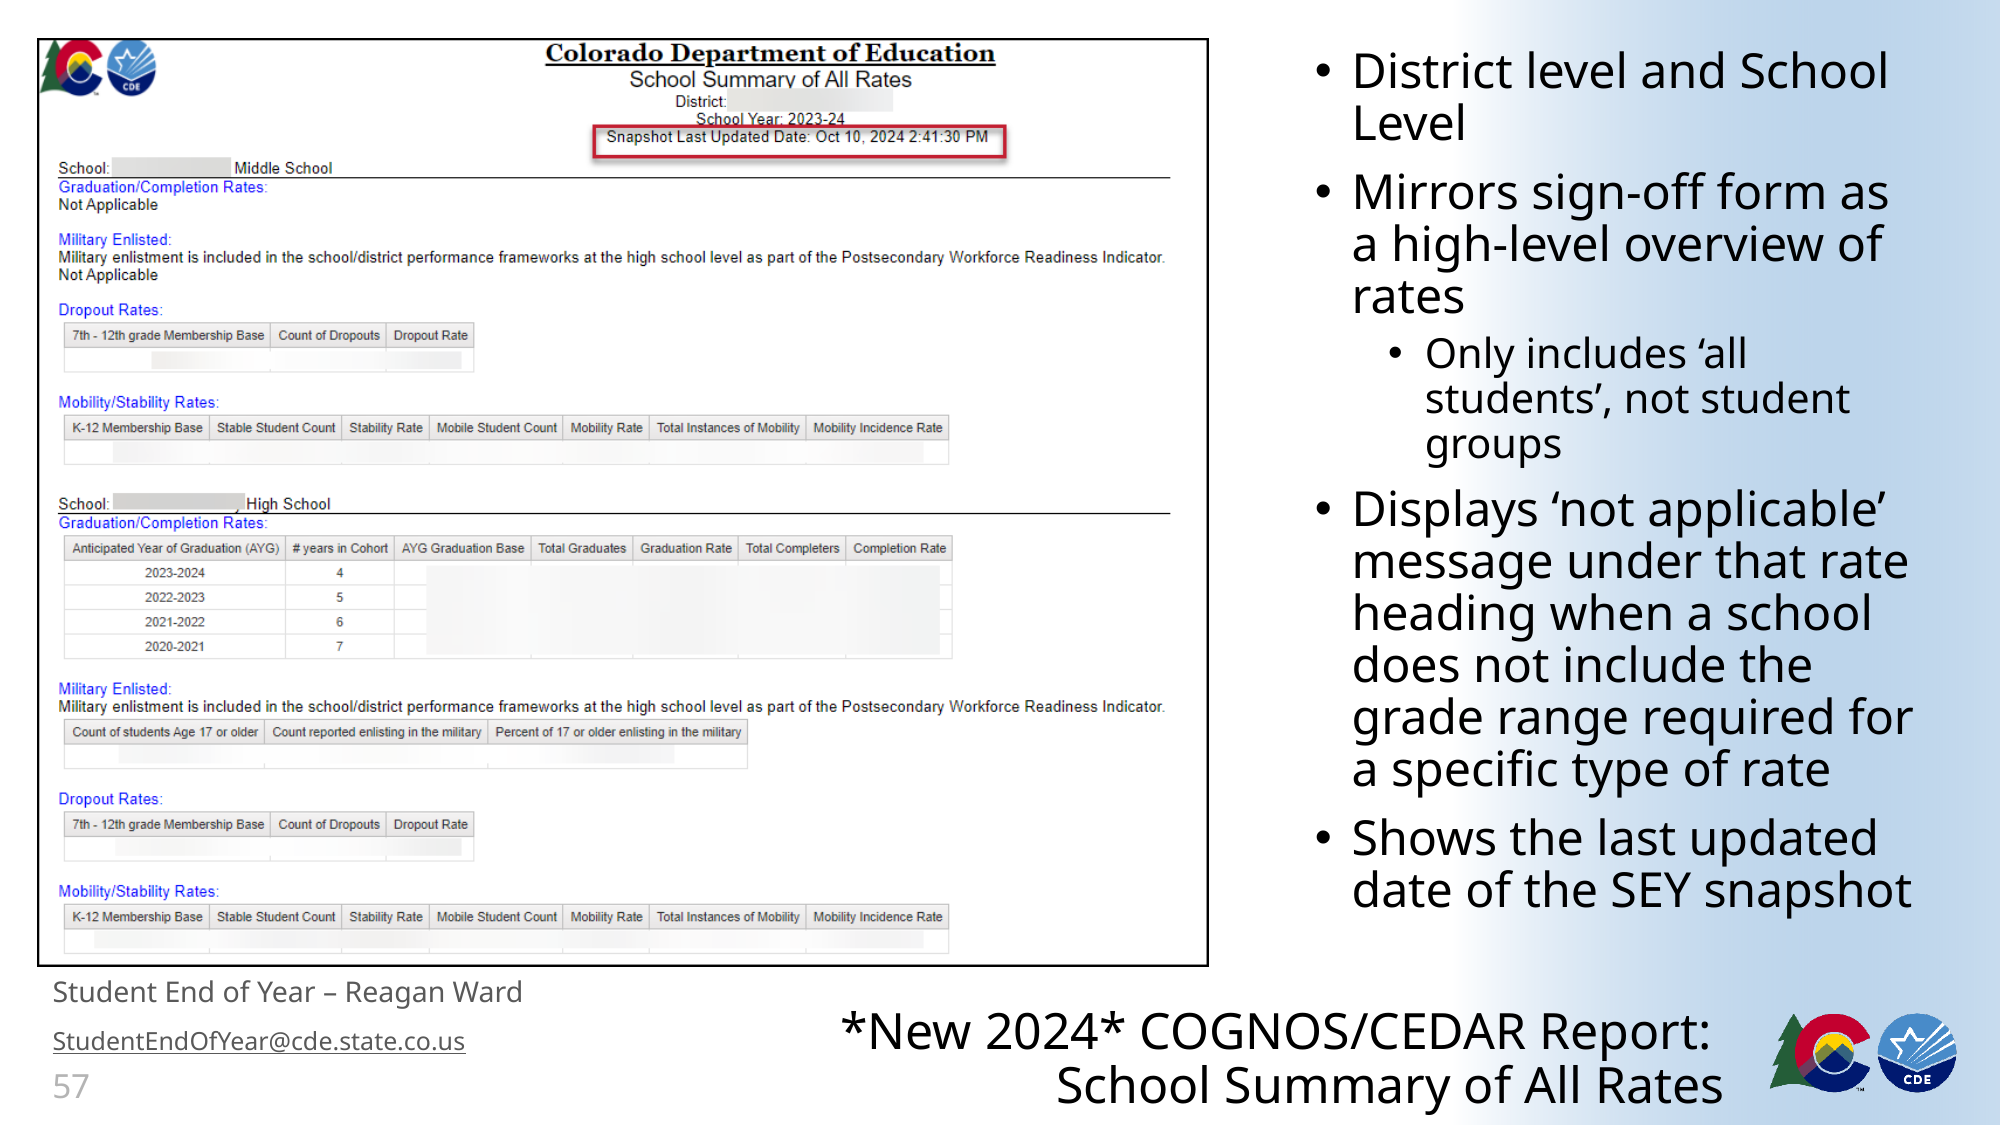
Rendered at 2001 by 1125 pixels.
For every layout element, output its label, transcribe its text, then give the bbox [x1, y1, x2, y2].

title *New 2024* COGNOS/CEDAR Report: School Summary of All Rates [639, 966, 1725, 1115]
picture [1768, 1012, 1957, 1093]
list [37, 38, 1209, 967]
list StudentEndOfYear@cde.state.co.us [37, 1018, 622, 1065]
list Student End of Year – Reagan Ward [37, 970, 622, 1017]
list District level and School Level Mirrors sign-off form as a high-level overview of rates Only includes ‘all students’, not student groups Displays ‘not applicable’ message under that rate heading when a school does not include the grade range required for a specific type of rate Shows the last updated date of the SEY snapshot [1299, 38, 1938, 939]
slide_number 57 [37, 1064, 165, 1111]
